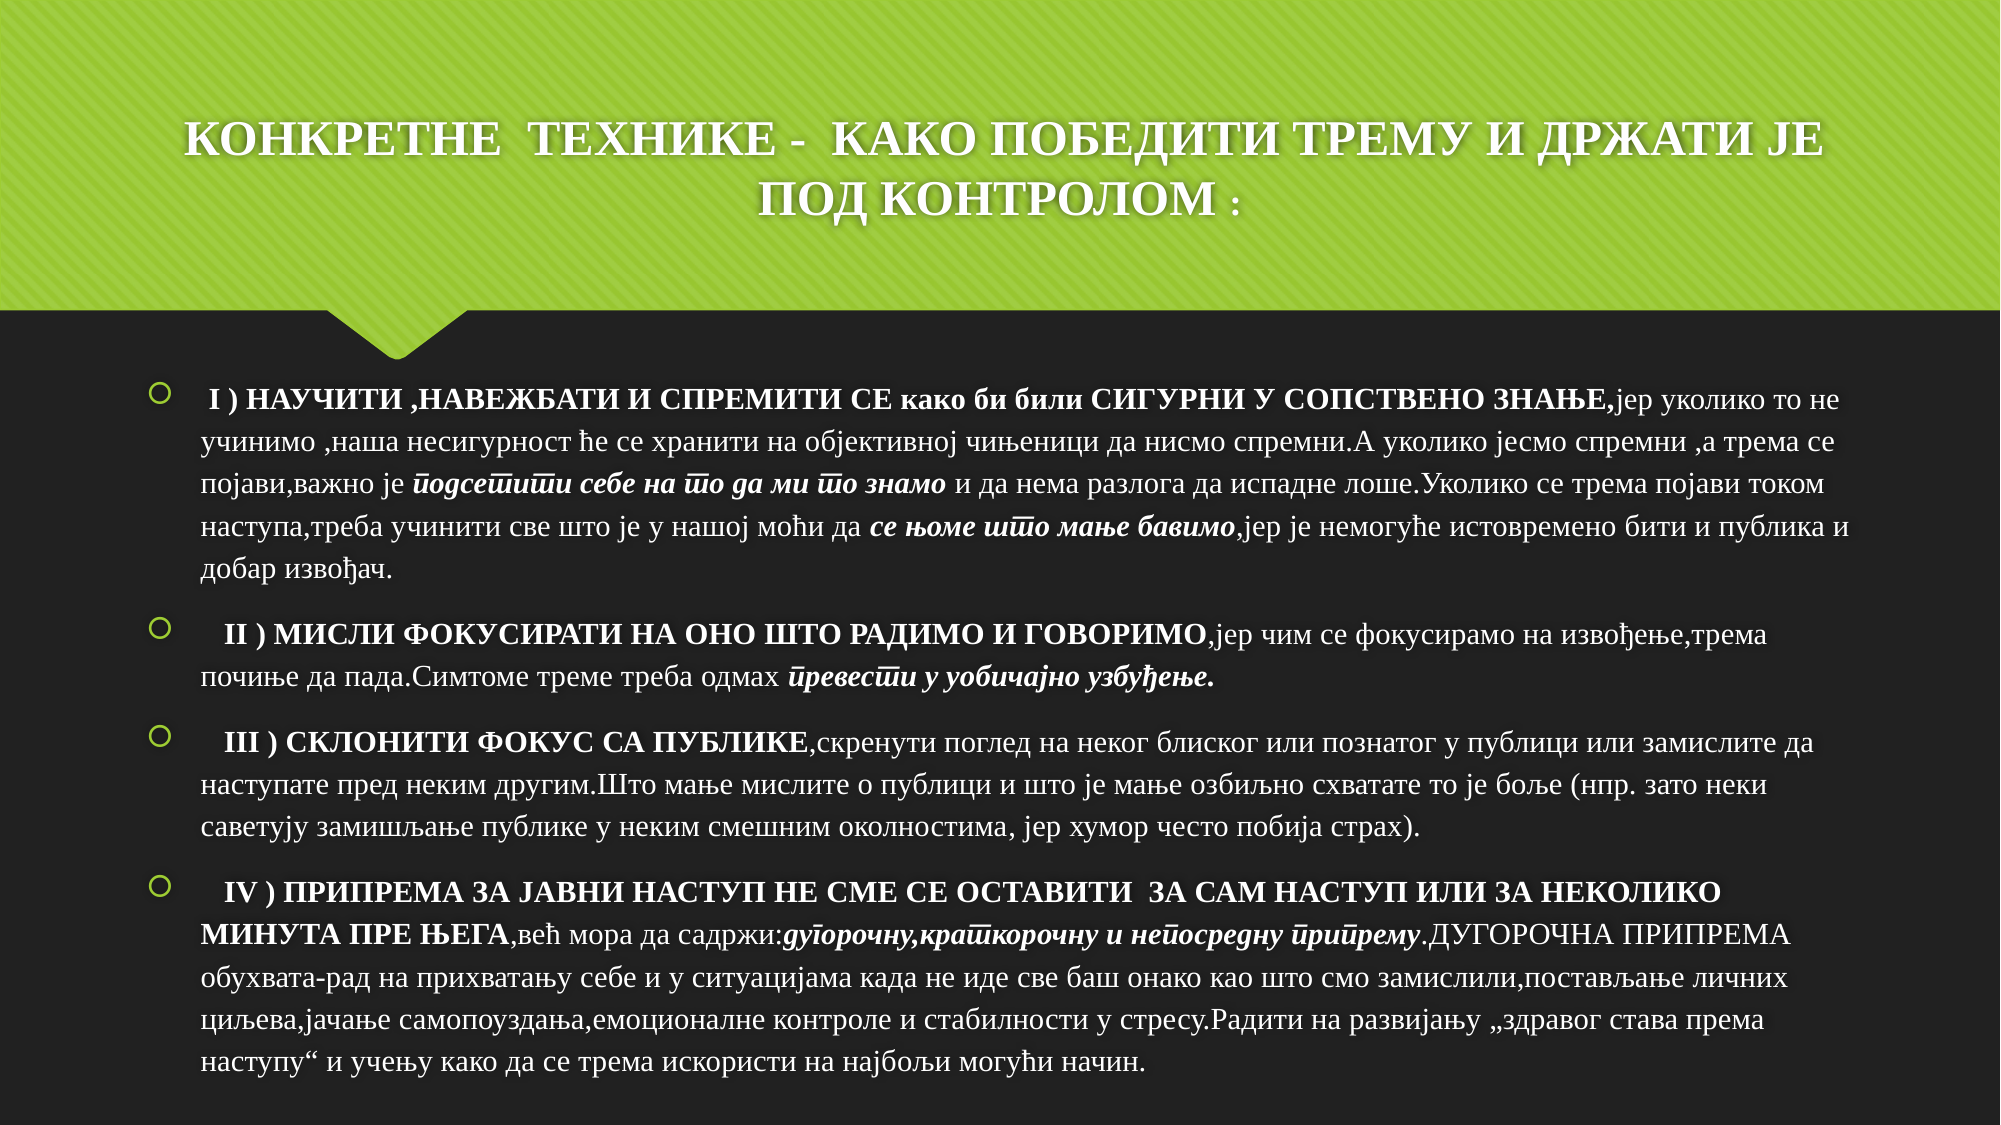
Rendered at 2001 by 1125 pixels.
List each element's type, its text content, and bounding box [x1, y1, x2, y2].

title КОНКРЕТНЕ ТЕХНИКЕ - КАКО ПОБЕДИТИ ТРЕМУ И ДРЖАТИ ЈЕ ПОД КОНТРОЛОМ : [132, 73, 1868, 233]
list I ) НАУЧИТИ ,НАВЕЖБАТИ И СПРЕМИТИ СЕ како би били СИГУРНИ У СОПСТВЕНО ЗНАЊЕ,јер уколико то не учинимо ,наша несигурност ће се хранити на објективној чињеници да нисмо спремни.А уколико јесмо спремни ,а трема се појави,важно је подсетити себе на то да ми то знамо и да нема разлога да испадне лоше.Уколико се трема појави током наступа,треба учинити све што је у нашој моћи да се њоме што мање бавимо,јер је немогуће истовремено бити и публика и добар извођач. II ) МИСЛИ ФОКУСИРАТИ НА ОНО ШТО РАДИМО И ГОВОРИМО,јер чим се фокусирамо на извођење,трема почиње да пада.Симтоме треме треба одмах превести у уобичајно узбуђење. III ) СКЛОНИТИ ФОКУС СА ПУБЛИКЕ,скренути поглед на неког блиског или познатог у публици или замислите да наступате пред неким другим.Што мање мислите о публици и што је мање озбиљно схватате то је боље (нпр. зато неки саветују замишљање публике у неким смешним околностима, јер хумор често побија страх). IV ) ПРИПРЕМА ЗА ЈАВНИ НАСТУП НЕ СМЕ СЕ ОСТАВИТИ ЗА САМ НАСТУП ИЛИ ЗА НЕКОЛИКО МИНУТА ПРЕ ЊЕГА,већ мора да садржи:дугорочну,краткорочну и непосредну припрему.ДУГОРОЧНА ПРИПРЕМА обухвата-рад на прихватању себе и у ситуацијама када не иде све баш онако као што смо замислили,постављање личних циљева,јачање самопоуздања,емоционалне контроле и стабилности у стресу.Радити на развијању „здравог става према наступу“ и учењу како да се трема искористи на најбољи могући начин. [131, 364, 1866, 1087]
